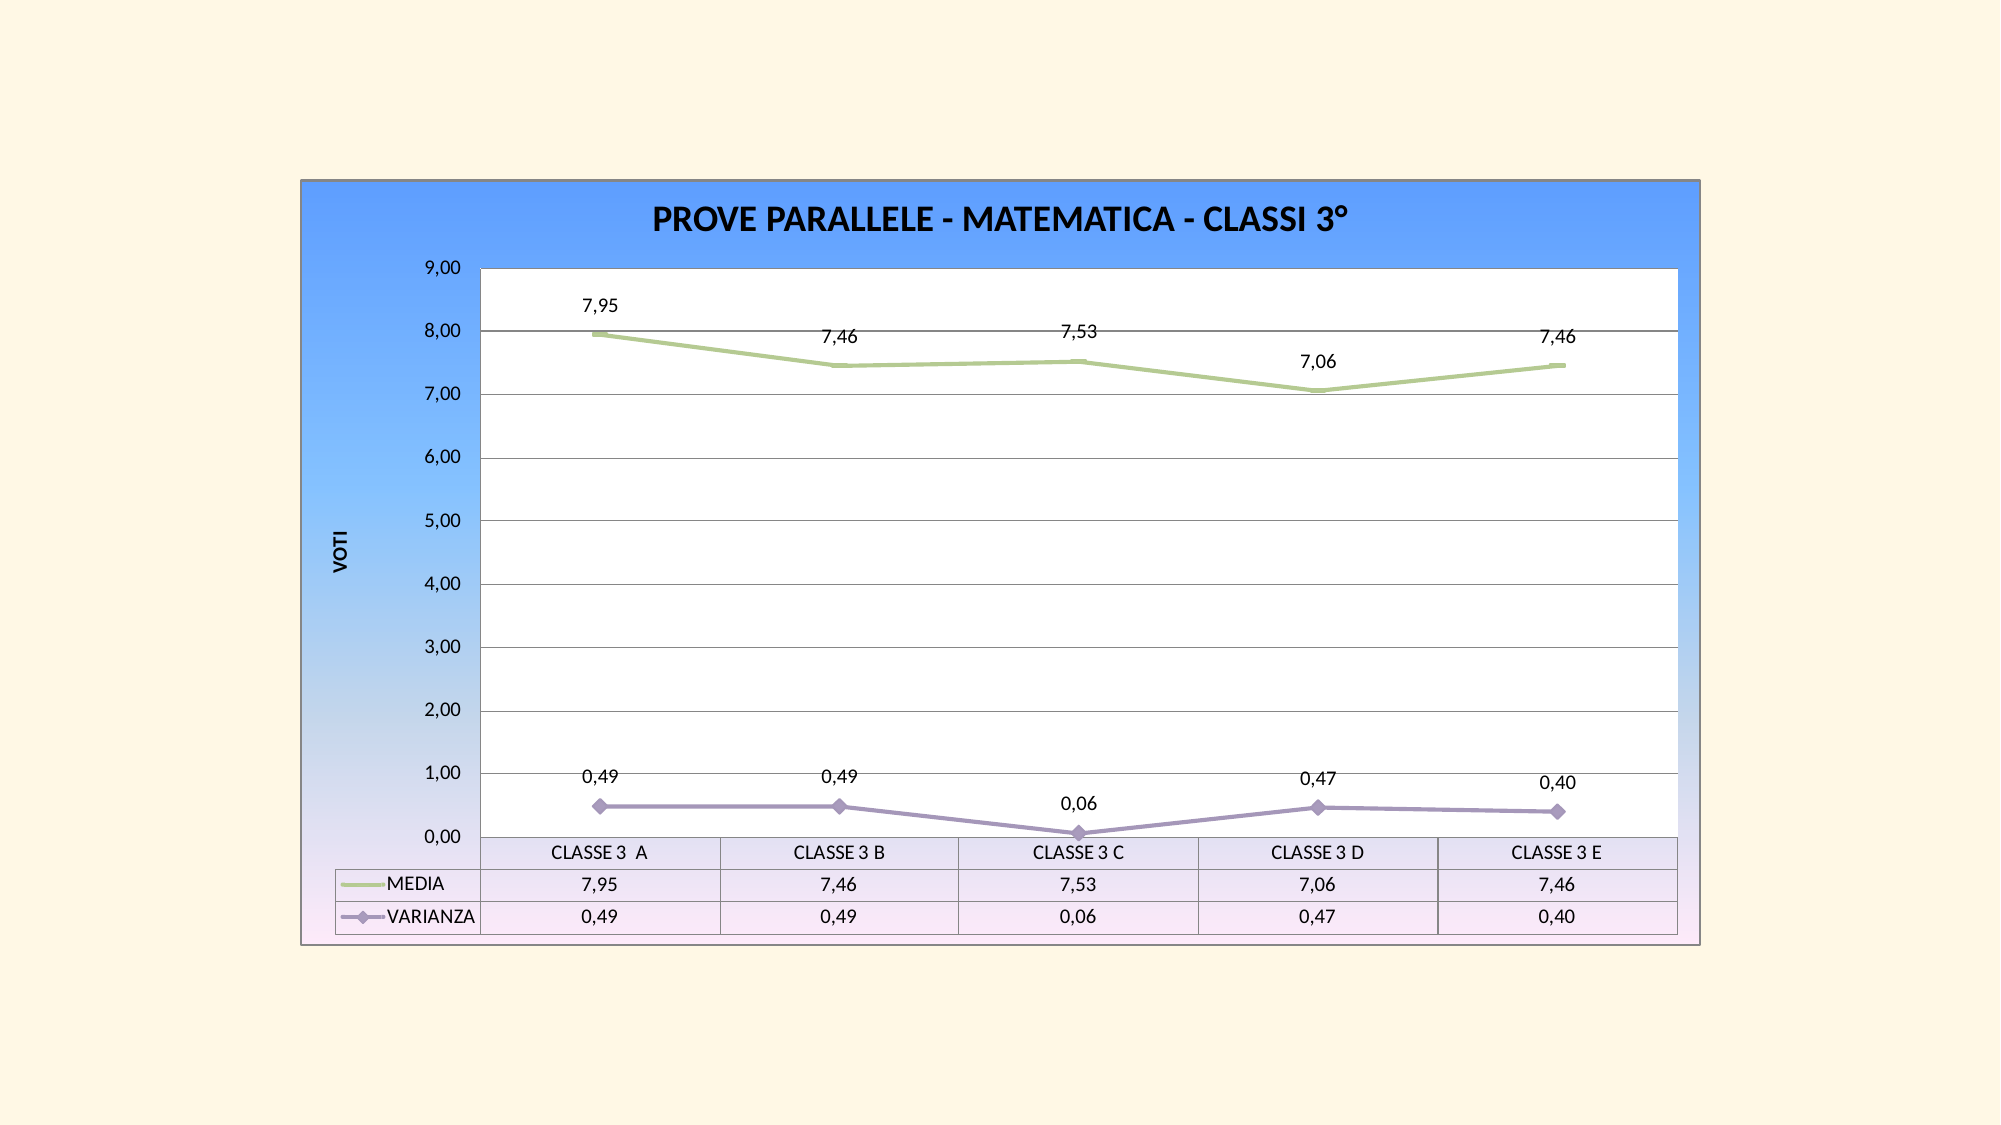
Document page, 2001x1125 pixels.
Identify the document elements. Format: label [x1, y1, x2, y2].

picture [298, 178, 1701, 947]
